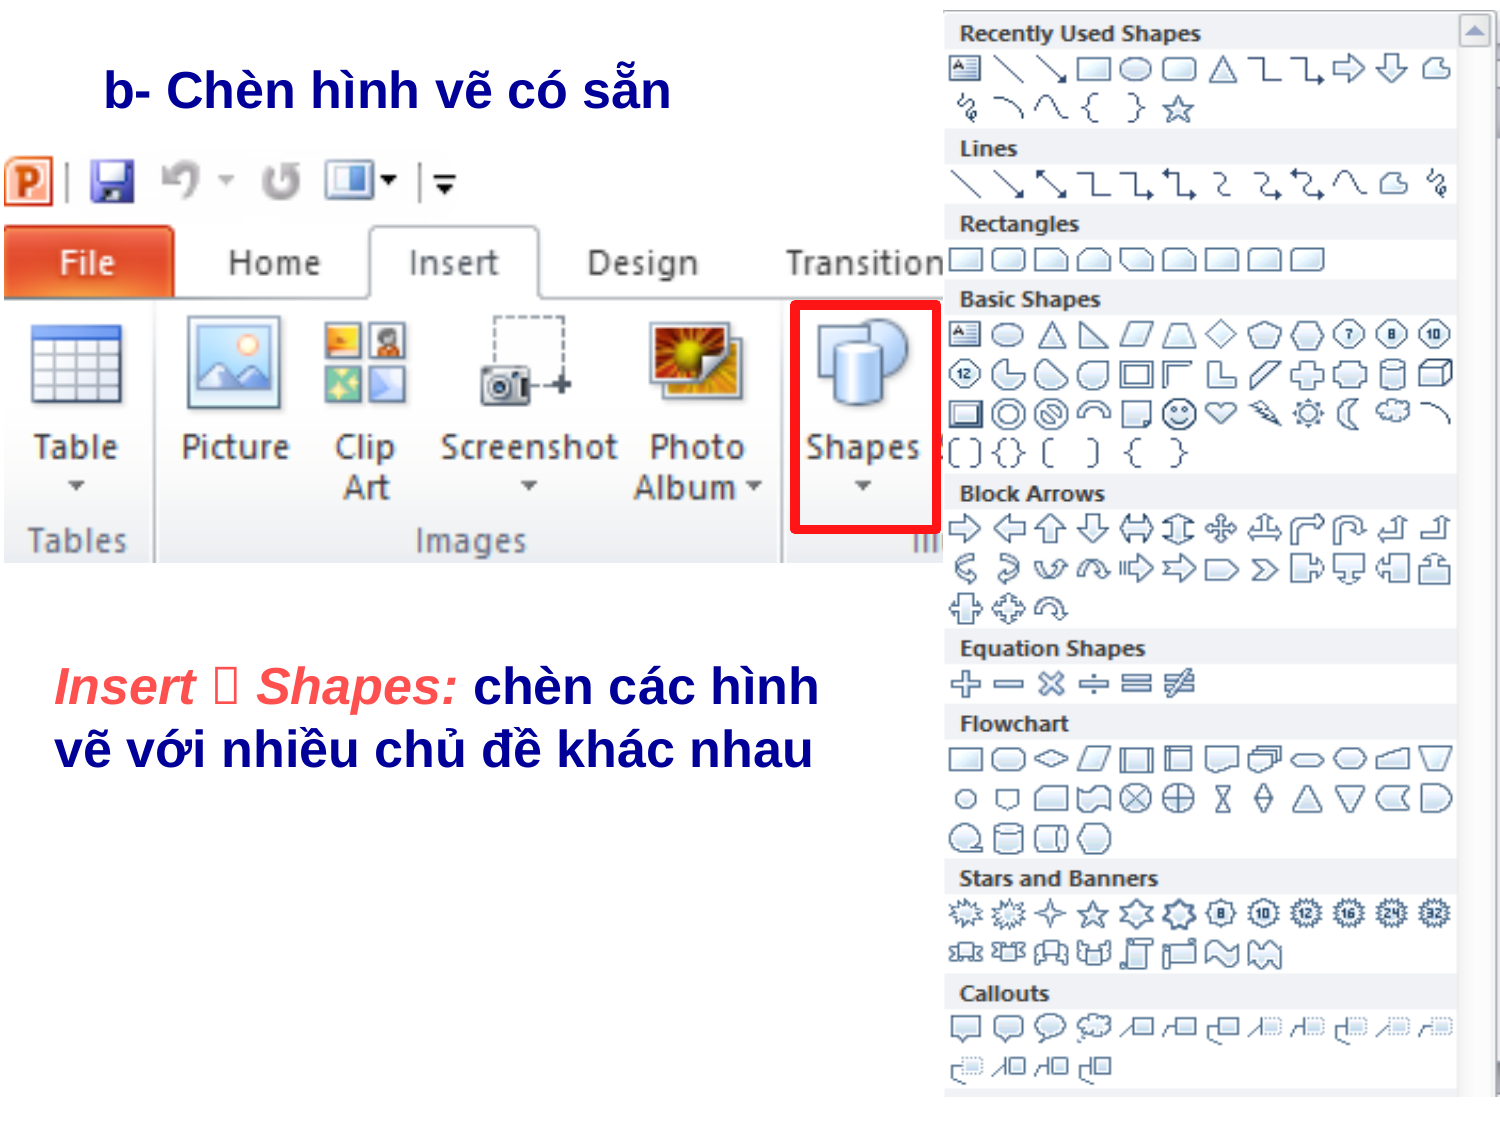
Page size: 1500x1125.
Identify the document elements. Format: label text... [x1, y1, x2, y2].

picture [4, 9, 1500, 1097]
text_box Insert  Shapes: chèn các hình vẽ với nhiều chủ đề khác nhau [39, 645, 857, 785]
text_box b- Chèn hình vẽ có sẵn [88, 49, 744, 127]
